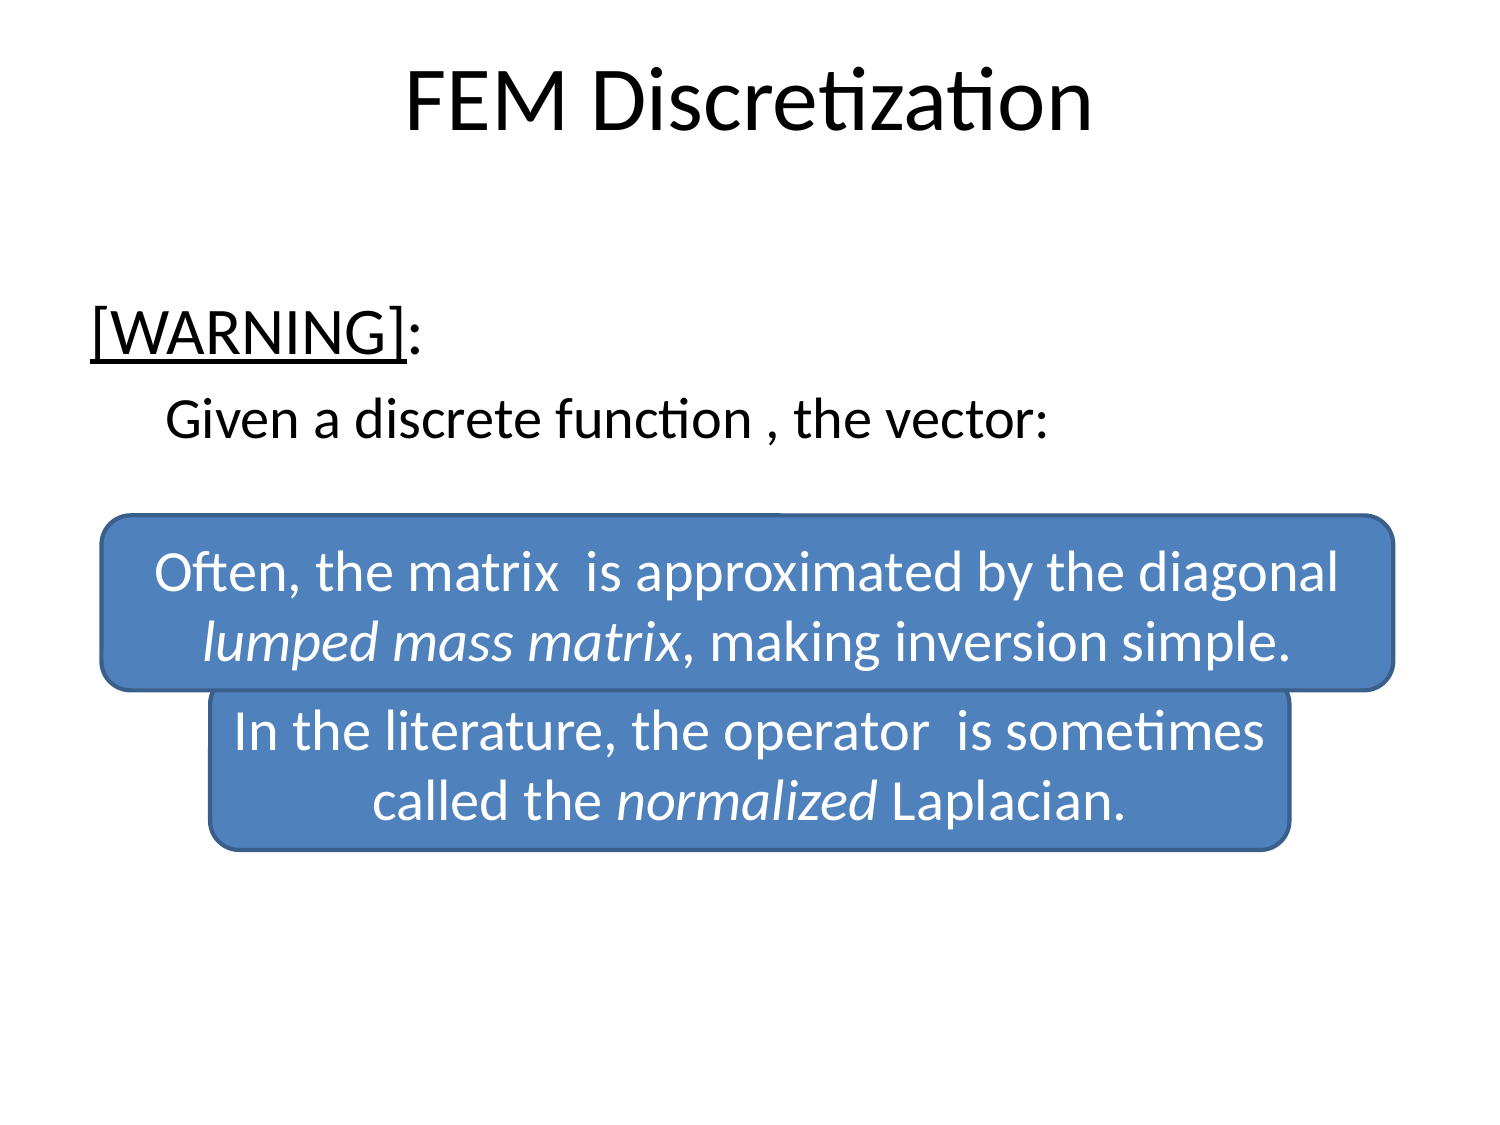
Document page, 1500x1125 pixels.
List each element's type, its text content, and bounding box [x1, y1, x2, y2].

title FEM Discretization [75, 0, 1425, 188]
